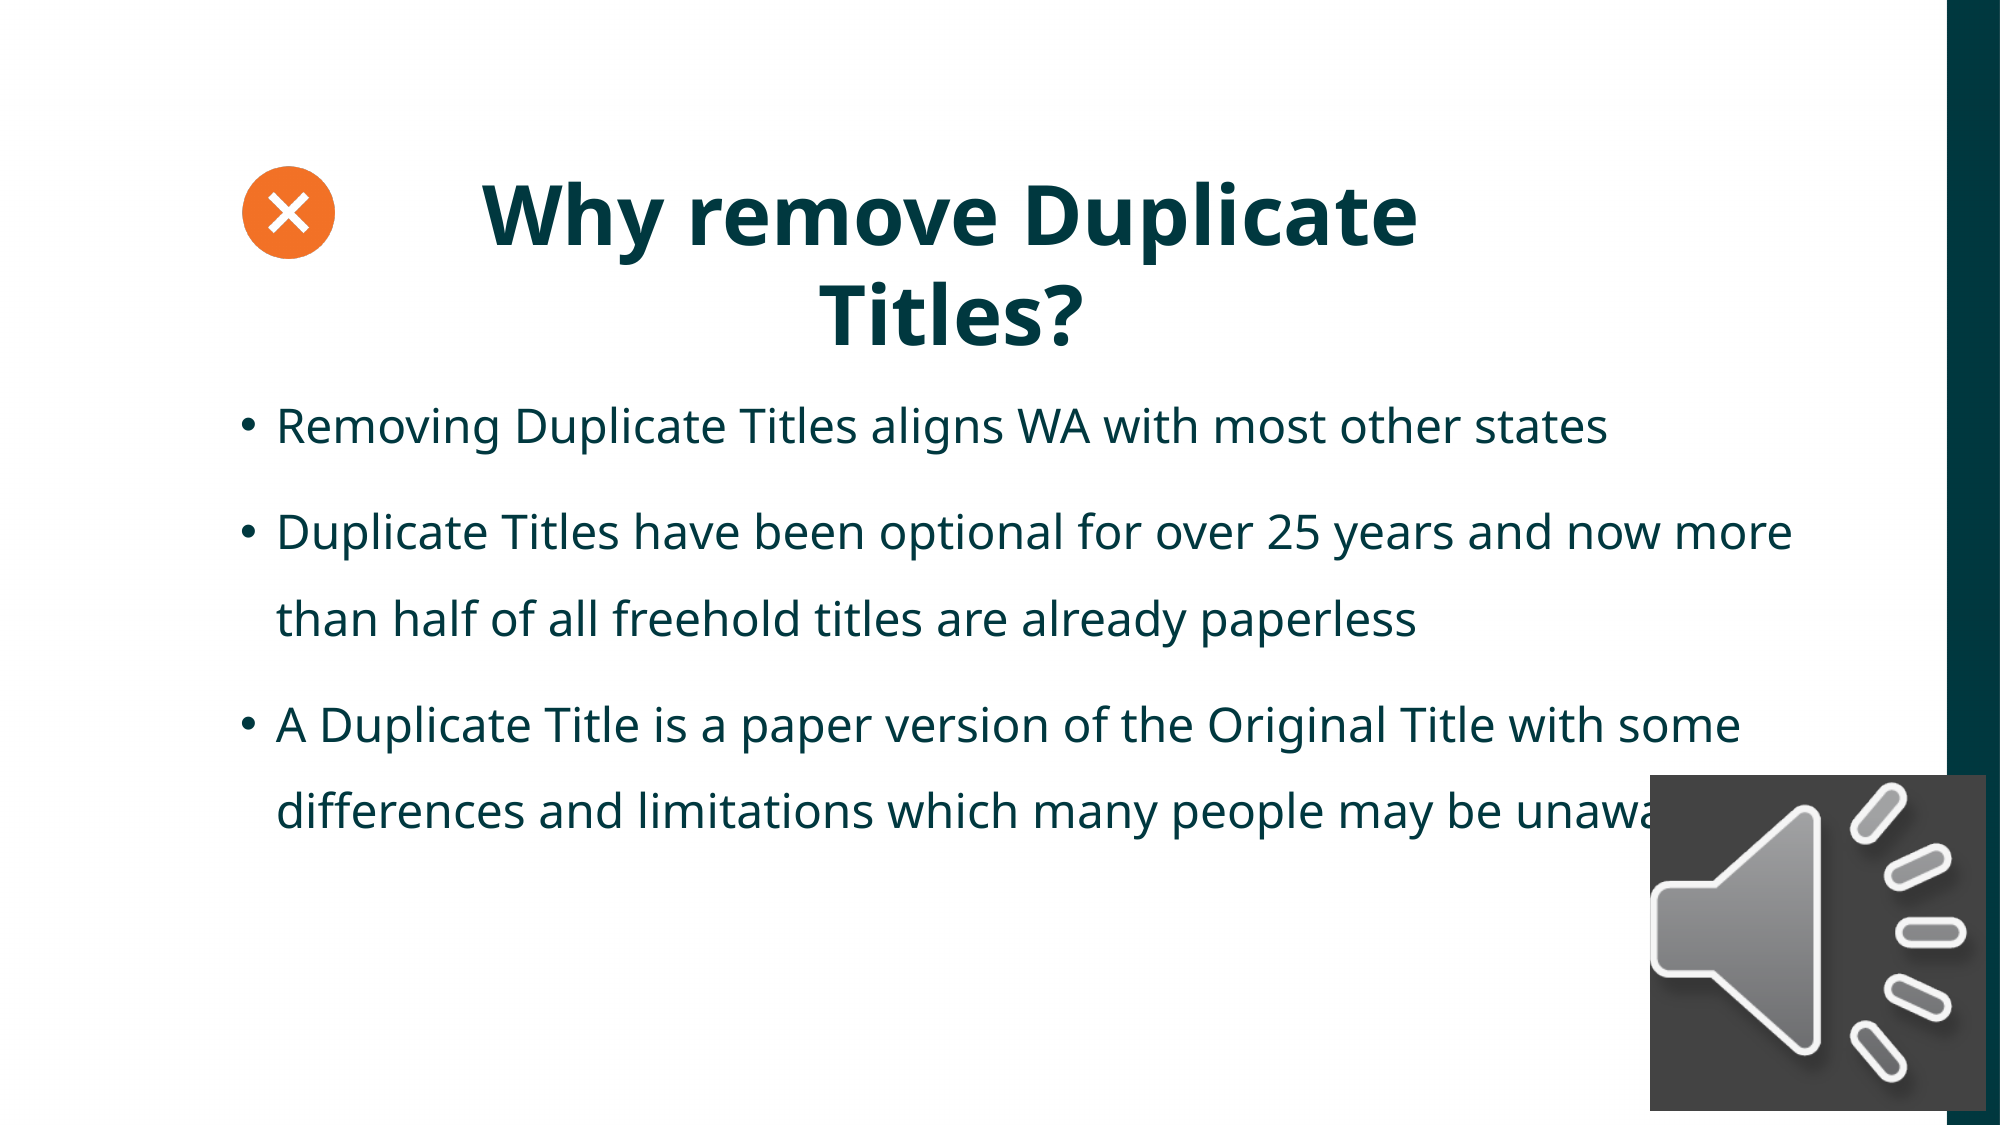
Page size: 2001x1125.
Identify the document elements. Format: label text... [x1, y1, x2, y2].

text_box Removing Duplicate Titles aligns WA with most other states Duplicate Titles have been optional for over 25 years and now more than half of all freehold titles are already paperless A Duplicate Title is a paper version of the Original Title with some differences and limitations which many people may be unaware of [224, 359, 1812, 921]
picture [0, 0, 2000, 1125]
text_box Why remove Duplicate Titles? [375, 154, 1528, 359]
